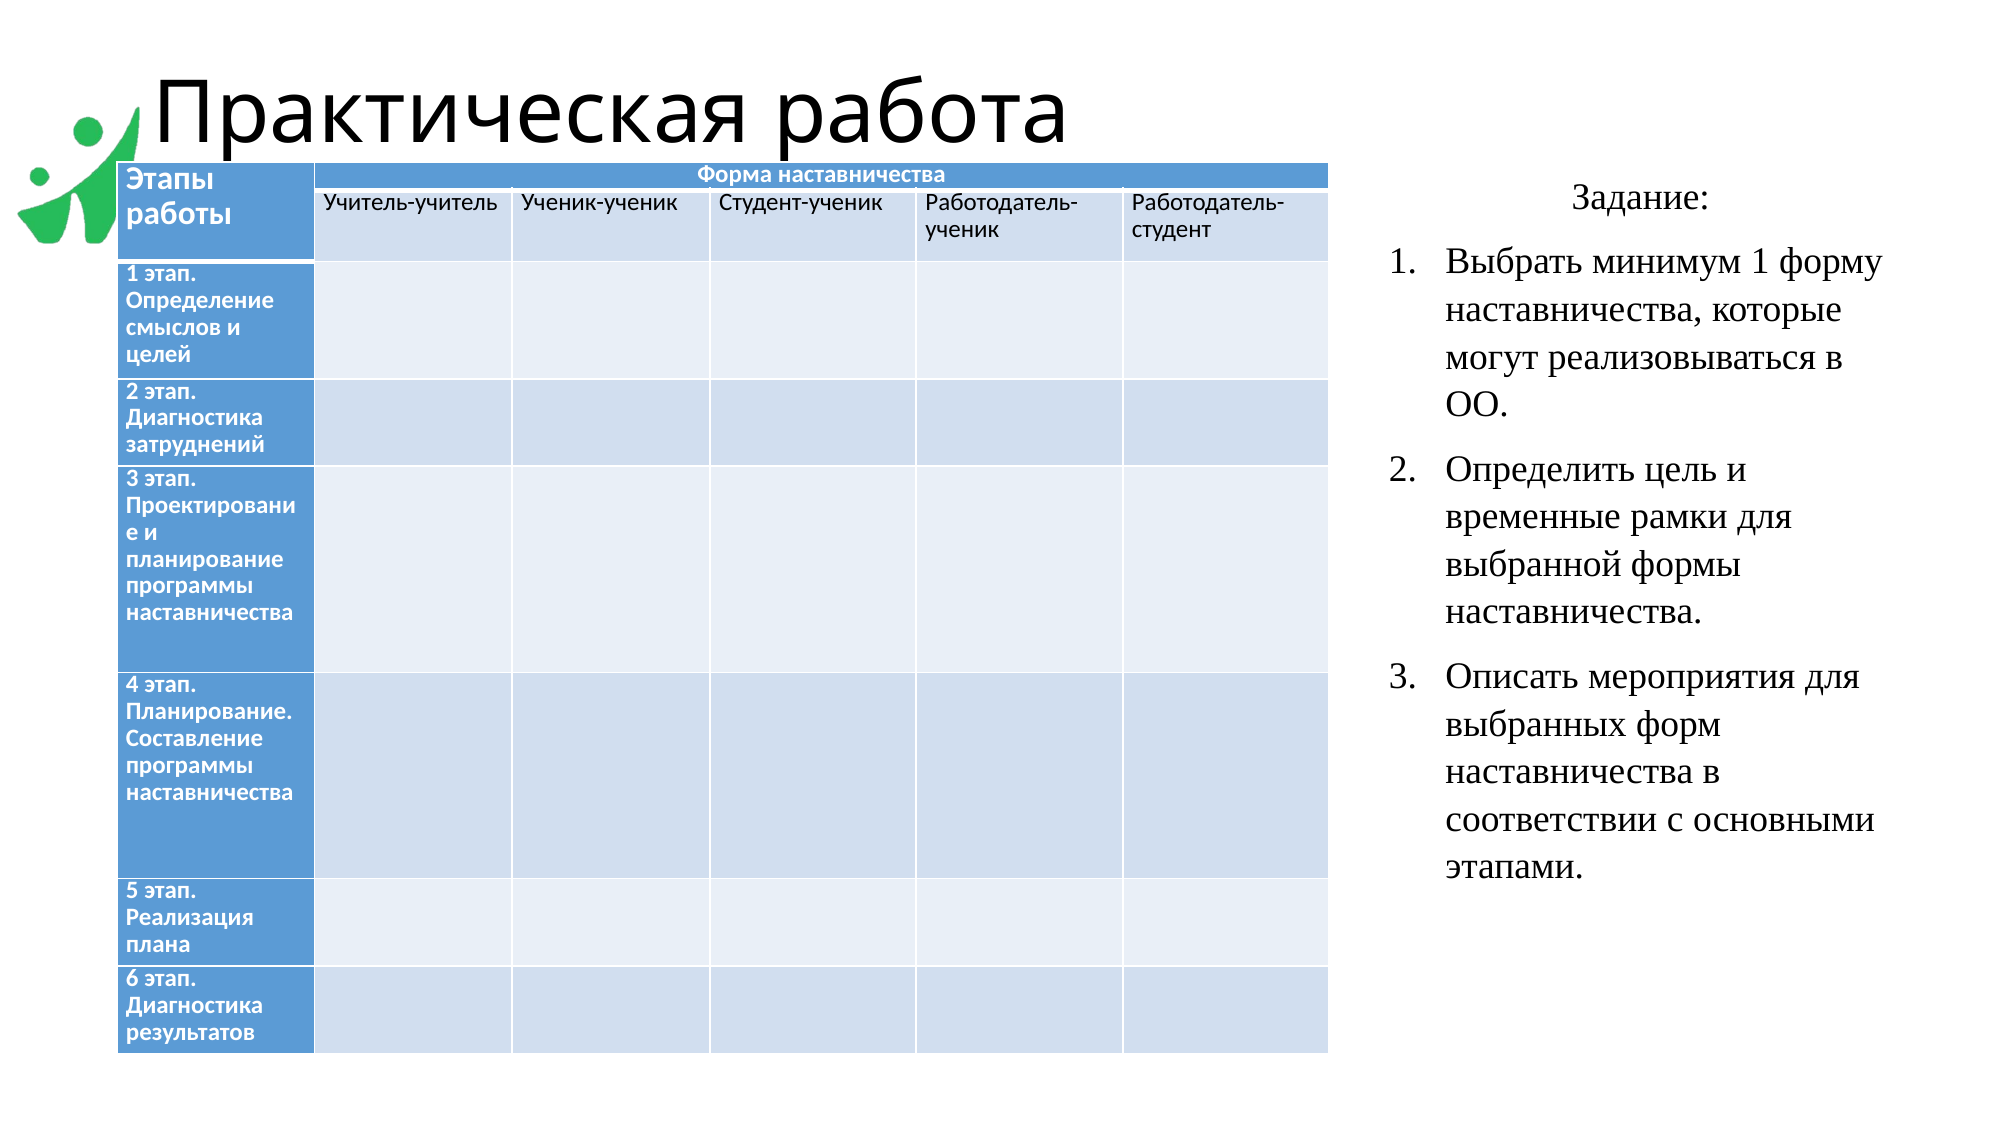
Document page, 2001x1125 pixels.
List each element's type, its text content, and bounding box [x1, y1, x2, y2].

table_cell [917, 879, 1122, 965]
table_cell [1124, 879, 1328, 965]
table_cell 4 этап. Планирование. Составление программы наставничества [118, 673, 314, 878]
table_cell [315, 262, 511, 378]
table_cell [315, 673, 511, 878]
table_cell [513, 262, 709, 378]
table_cell [513, 380, 709, 465]
table_cell [917, 673, 1122, 878]
table_cell [315, 967, 511, 1053]
table_cell 3 этап. Проектирование и планирование программы наставничества [118, 467, 314, 672]
table_cell [513, 467, 709, 672]
table_cell Студент-ученик [711, 193, 915, 261]
table_cell 5 этап. Реализация плана [118, 879, 314, 965]
table_cell [1124, 467, 1328, 672]
table_cell Учитель-учитель [315, 193, 511, 261]
table_cell [315, 380, 511, 465]
table_cell [315, 879, 511, 965]
table_cell [711, 879, 915, 965]
table_cell [711, 673, 915, 878]
table_cell [513, 879, 709, 965]
picture [0, 92, 137, 285]
table_cell 1 этап. Определение смыслов и целей [118, 264, 314, 378]
text_box Задание: Выбрать минимум 1 форму наставничества, которые могут реализовываться в ОО. Определить цель и временные рамки для выбранной формы наставничества. Описать мероприятия для выбранных форм наставничества в соответствии с основными этапами. [1374, 161, 1908, 894]
table_cell [917, 967, 1122, 1053]
table_cell [917, 262, 1122, 378]
table_cell [1124, 262, 1328, 378]
table_cell 2 этап. Диагностика затруднений [118, 380, 314, 465]
table_cell [711, 967, 915, 1053]
table_cell [513, 673, 709, 878]
table_header Этапы работы [118, 163, 314, 259]
table_header Форма наставничества [315, 163, 1328, 188]
table_cell Ученик-ученик [513, 193, 709, 261]
table_cell [711, 380, 915, 465]
table_cell [1124, 967, 1328, 1053]
table_cell [315, 467, 511, 672]
title Практическая работа [137, 59, 1863, 170]
table_cell Работодатель-студент [1124, 193, 1328, 261]
table_cell [917, 380, 1122, 465]
table_cell 6 этап. Диагностика результатов [118, 967, 314, 1053]
table_cell [513, 967, 709, 1053]
table_cell [711, 467, 915, 672]
table_cell Работодатель-ученик [917, 193, 1122, 261]
table_cell [1124, 673, 1328, 878]
table_cell [917, 467, 1122, 672]
table_cell [1124, 380, 1328, 465]
table_cell [711, 262, 915, 378]
